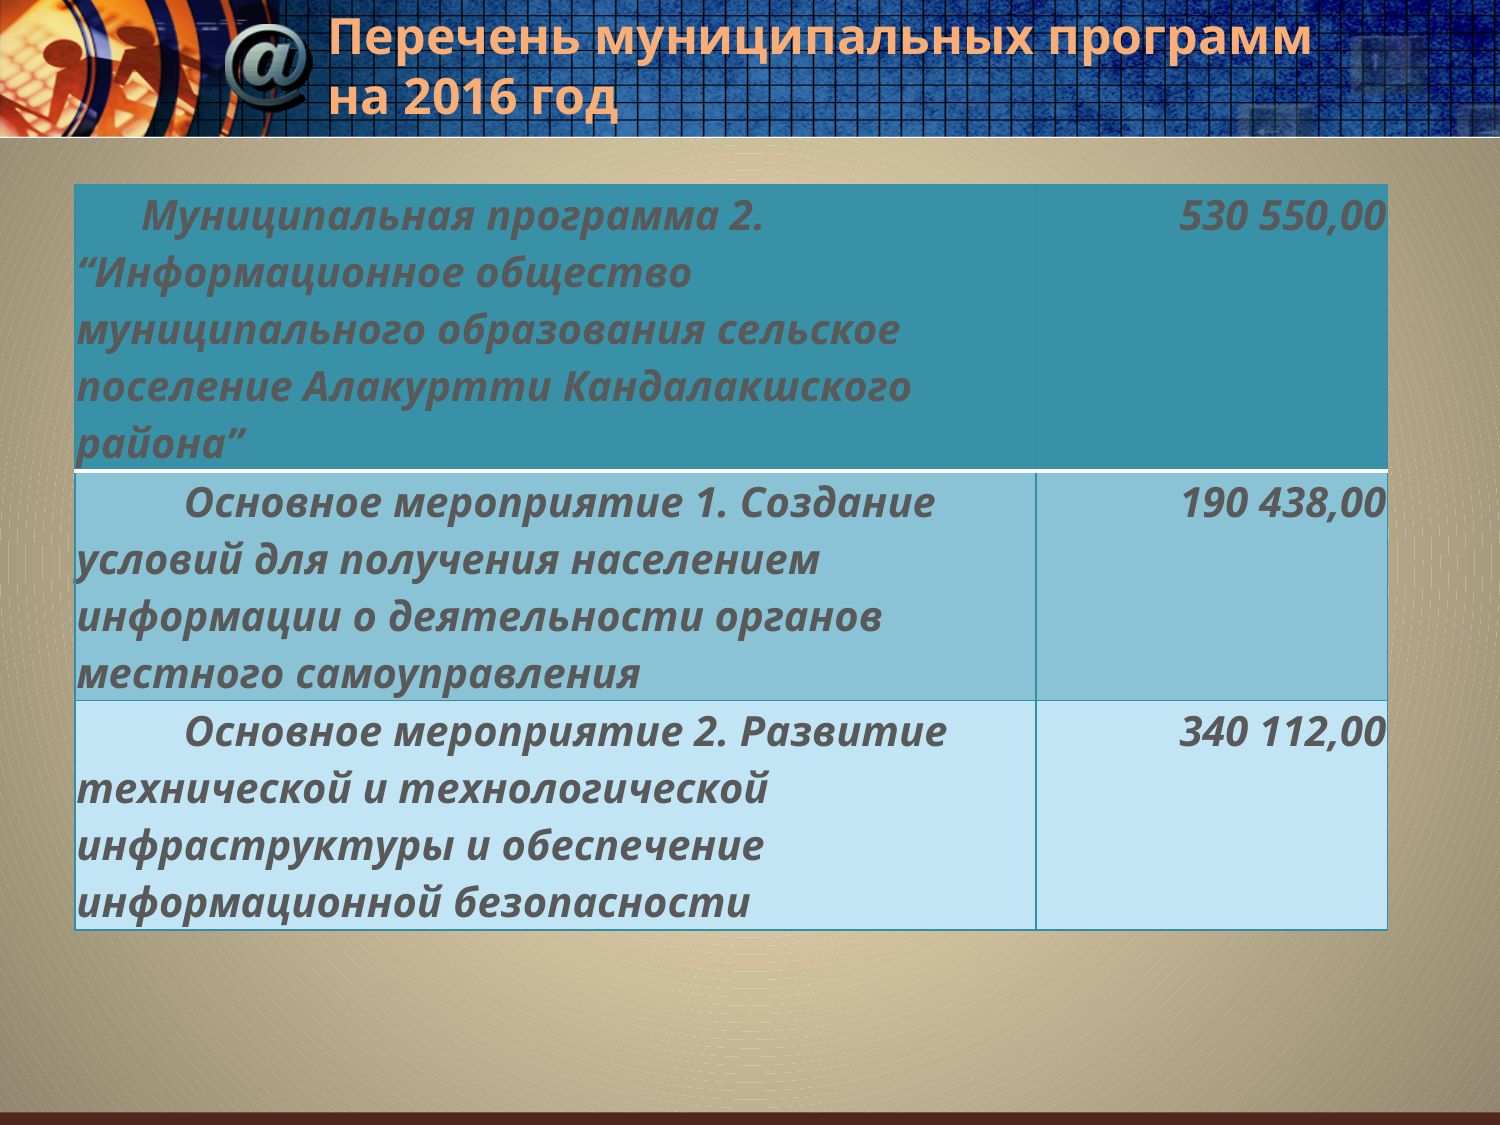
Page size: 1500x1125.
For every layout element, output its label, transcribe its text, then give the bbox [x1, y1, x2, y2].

table_cell Основное мероприятие 2. Развитие технической и технологической инфраструктуры и обеспечение информационной безопасности [76, 701, 1035, 929]
title Перечень муниципальных программ на 2016 год [312, 17, 1388, 111]
table_cell 340 112,00 [1037, 701, 1387, 929]
picture [0, 0, 1500, 138]
table_header 530 550,00 [1037, 185, 1387, 469]
table_header Муниципальная программа 2. “Информационное общество муниципального образования сельское поселение Алакуртти Кандалакшского района” [76, 185, 1035, 469]
table_cell 190 438,00 [1037, 473, 1387, 700]
table_cell Основное мероприятие 1. Создание условий для получения населением информации о деятельности органов местного самоуправления [76, 473, 1035, 700]
